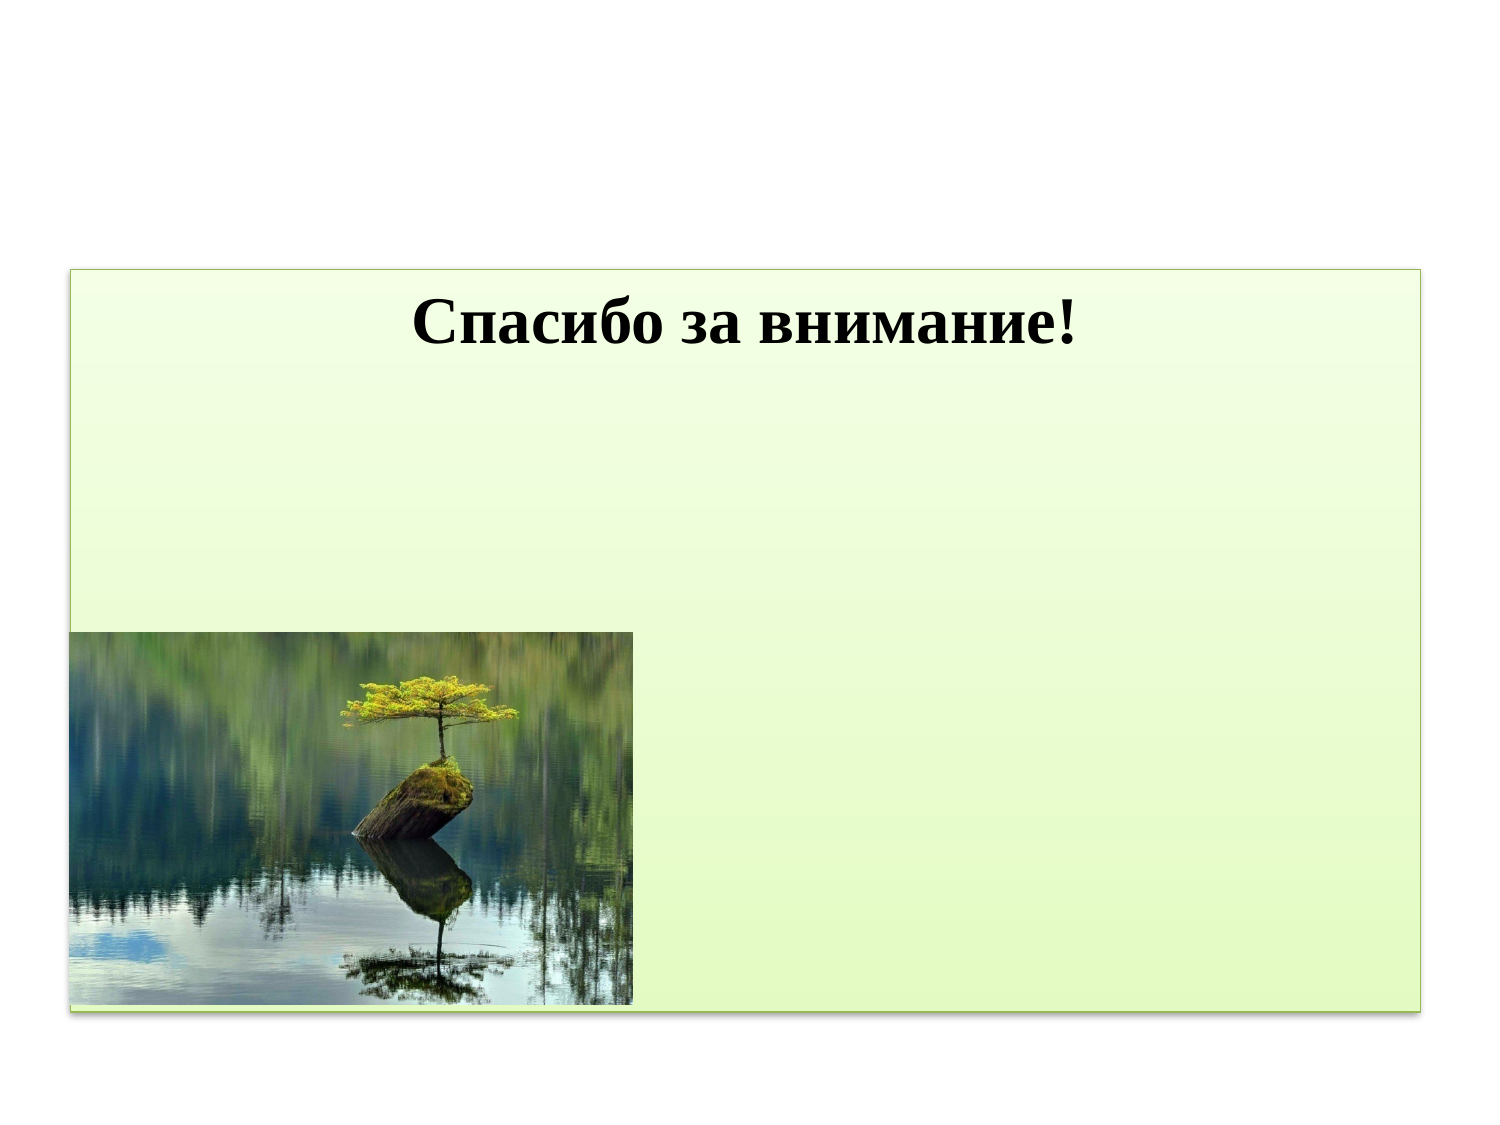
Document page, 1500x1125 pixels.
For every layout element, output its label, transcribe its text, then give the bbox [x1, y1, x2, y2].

picture [69, 632, 633, 1006]
list Спасибо за внимание! [70, 269, 1421, 1013]
